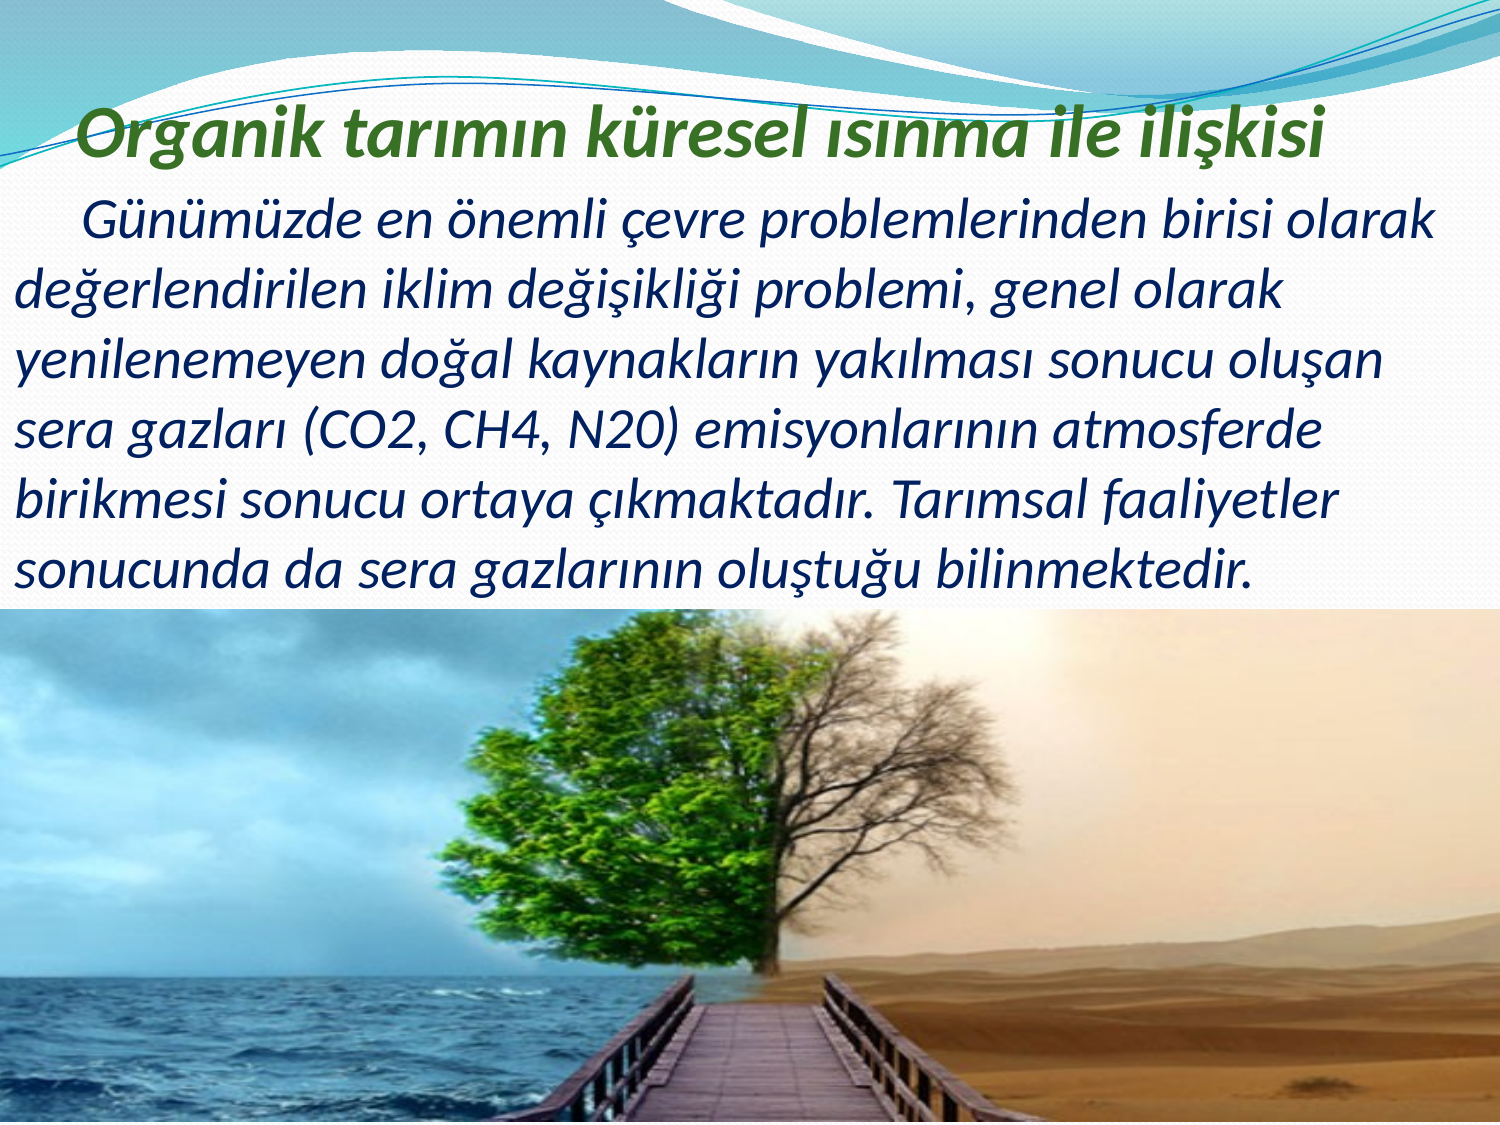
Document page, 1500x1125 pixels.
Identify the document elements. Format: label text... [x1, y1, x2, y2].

picture [0, 609, 1500, 1123]
title Organik tarımın küresel ısınma ile ilişkisi [75, 66, 1425, 172]
list Günümüzde en önemli çevre problemlerinden birisi olarak değerlendirilen iklim değişikliği problemi, genel olarak yenilenemeyen doğal kaynakların yakılması sonucu oluşan sera gazları (CO2, CH4, N20) emisyonlarının atmosferde birikmesi sonucu ortaya çıkmaktadır. Tarımsal faaliyetler sonucunda da sera gazlarının oluştuğu bilinmektedir. [0, 172, 1471, 609]
